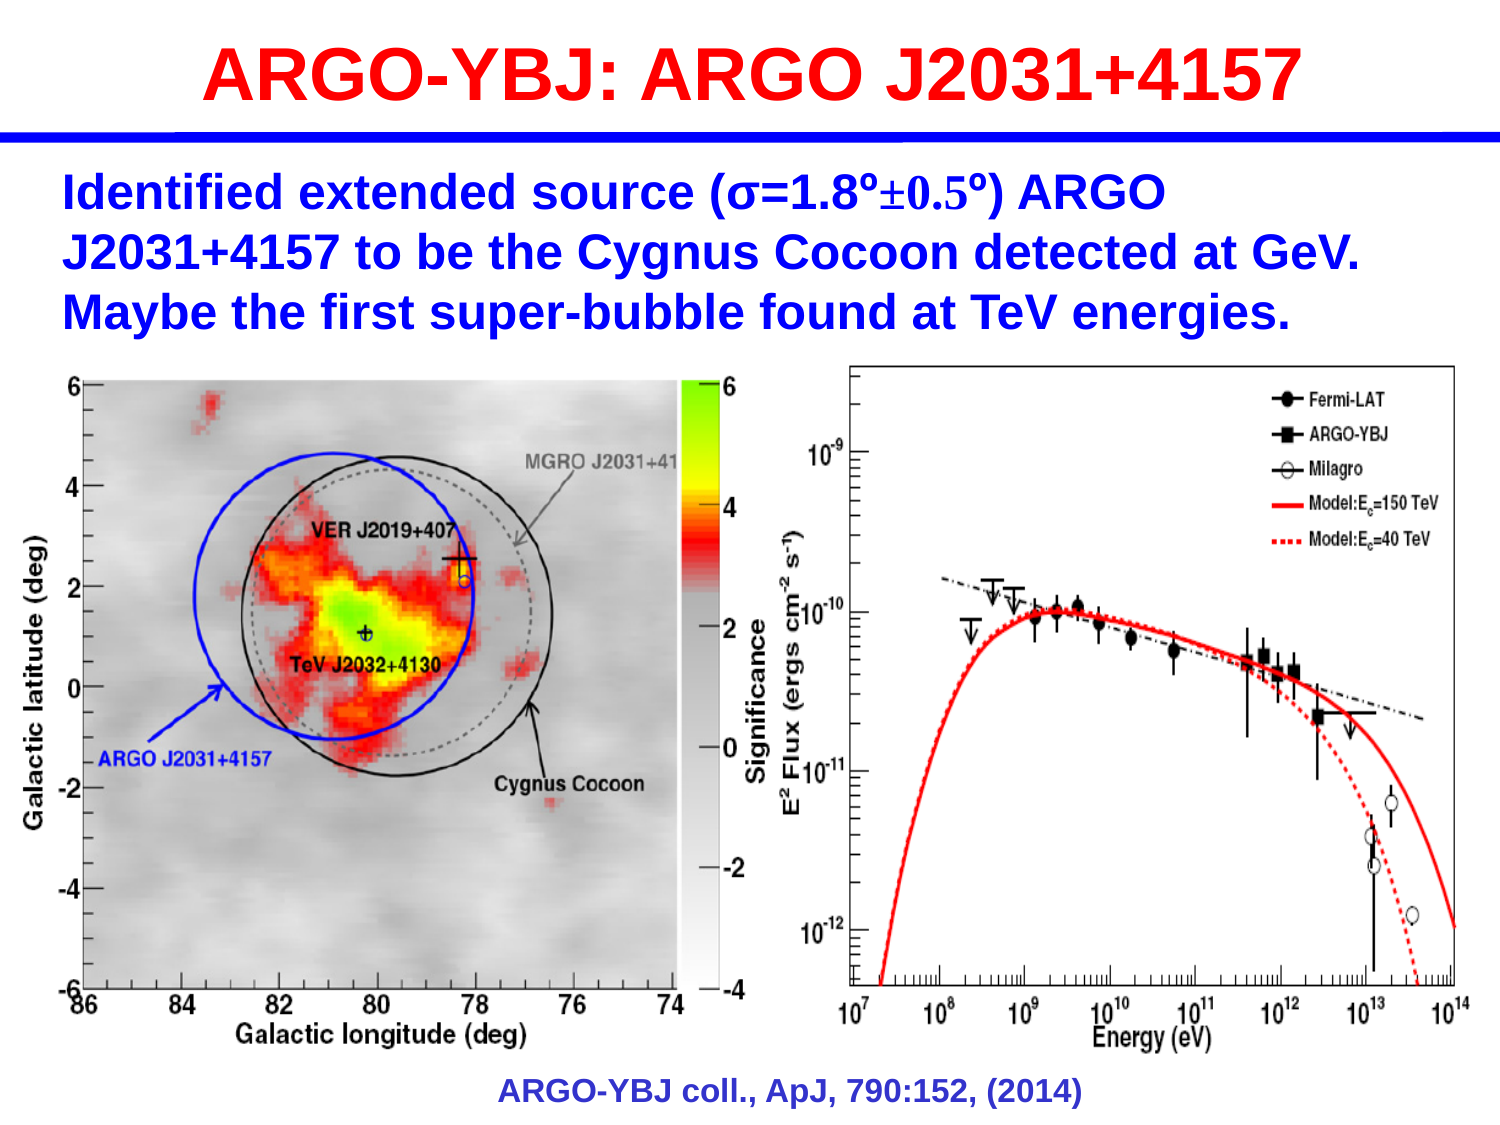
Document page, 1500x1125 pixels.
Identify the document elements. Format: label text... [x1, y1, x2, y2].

picture [0, 343, 1481, 1061]
list Identified extended source (σ=1.8º±0.5º) ARGO J2031+4157 to be the Cygnus Cocoon detected at GeV. Maybe the first super-bubble found at TeV energies. [46, 152, 1454, 350]
title ARGO-YBJ: ARGO J2031+4157 [140, 0, 1366, 141]
text_box ARGO-YBJ coll., ApJ, 790:152, (2014) [482, 1067, 1278, 1117]
